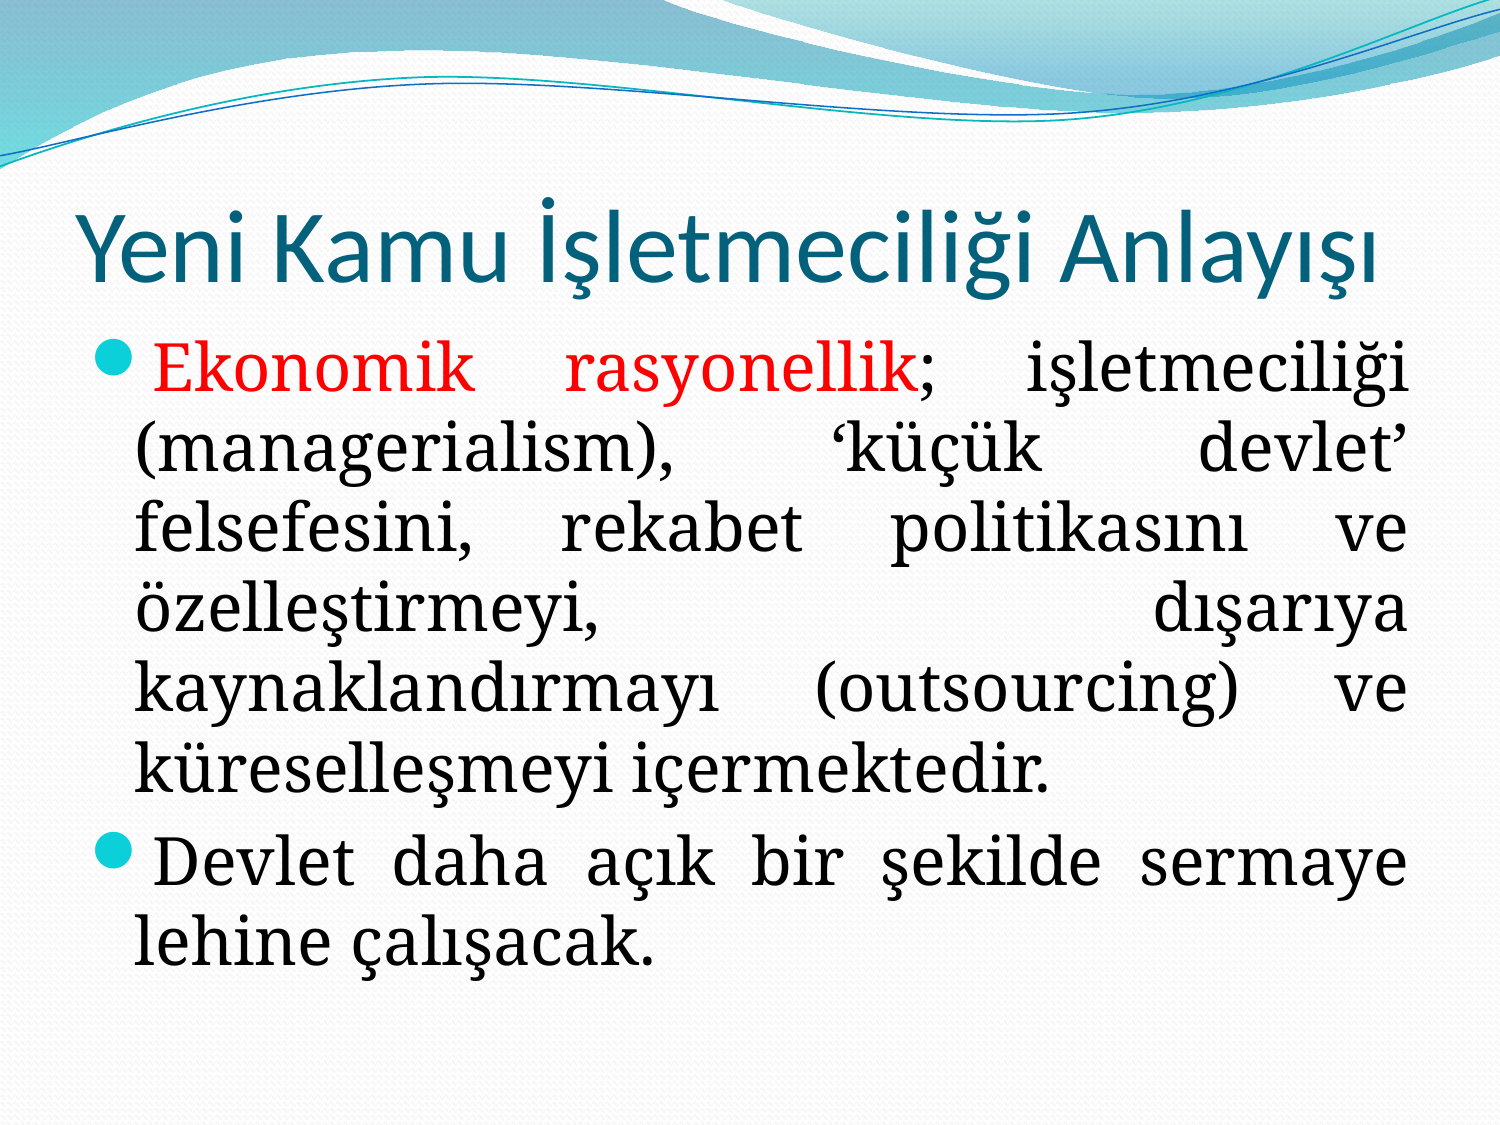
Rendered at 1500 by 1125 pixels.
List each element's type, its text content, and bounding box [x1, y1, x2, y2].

list Ekonomik rasyonellik; işletmeciliği (managerialism), ‘küçük devlet’ felsefesini, rekabet politikasını ve özelleştirmeyi, dışarıya kaynaklandırmayı (outsourcing) ve küreselleşmeyi içermektedir. Devlet daha açık bir şekilde sermaye lehine çalışacak. [75, 317, 1425, 1038]
title Yeni Kamu İşletmeciliği Anlayışı [75, 115, 1425, 303]
